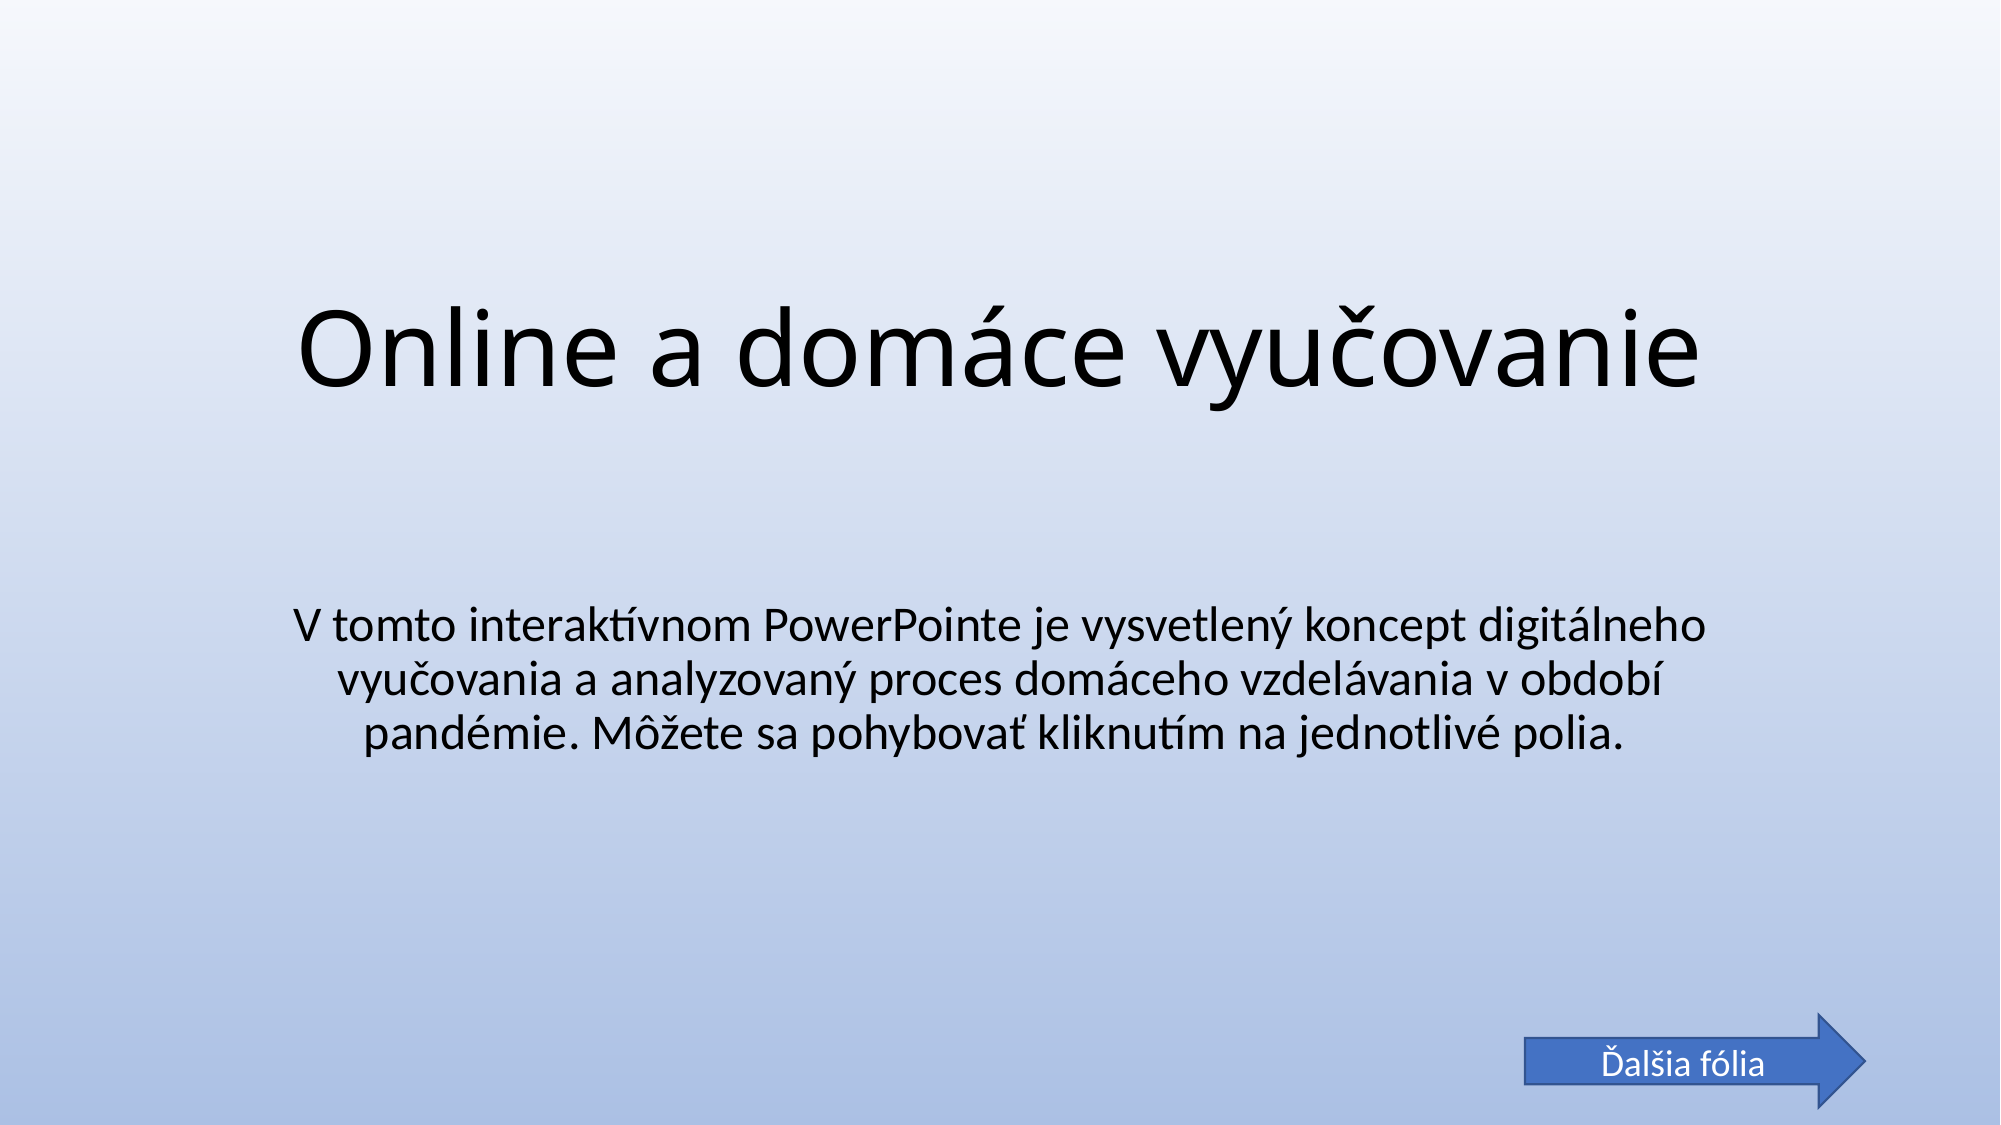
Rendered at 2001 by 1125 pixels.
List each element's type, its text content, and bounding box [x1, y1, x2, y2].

text_box Ďalšia fólia [1523, 1012, 1867, 1110]
subtitle V tomto interaktívnom PowerPointe je vysvetlený koncept digitálneho vyučovania a analyzovaný proces domáceho vzdelávania v období pandémie. Môžete sa pohybovať kliknutím na jednotlivé polia. [249, 590, 1750, 863]
title Online a domáce vyučovanie [249, 184, 1750, 417]
